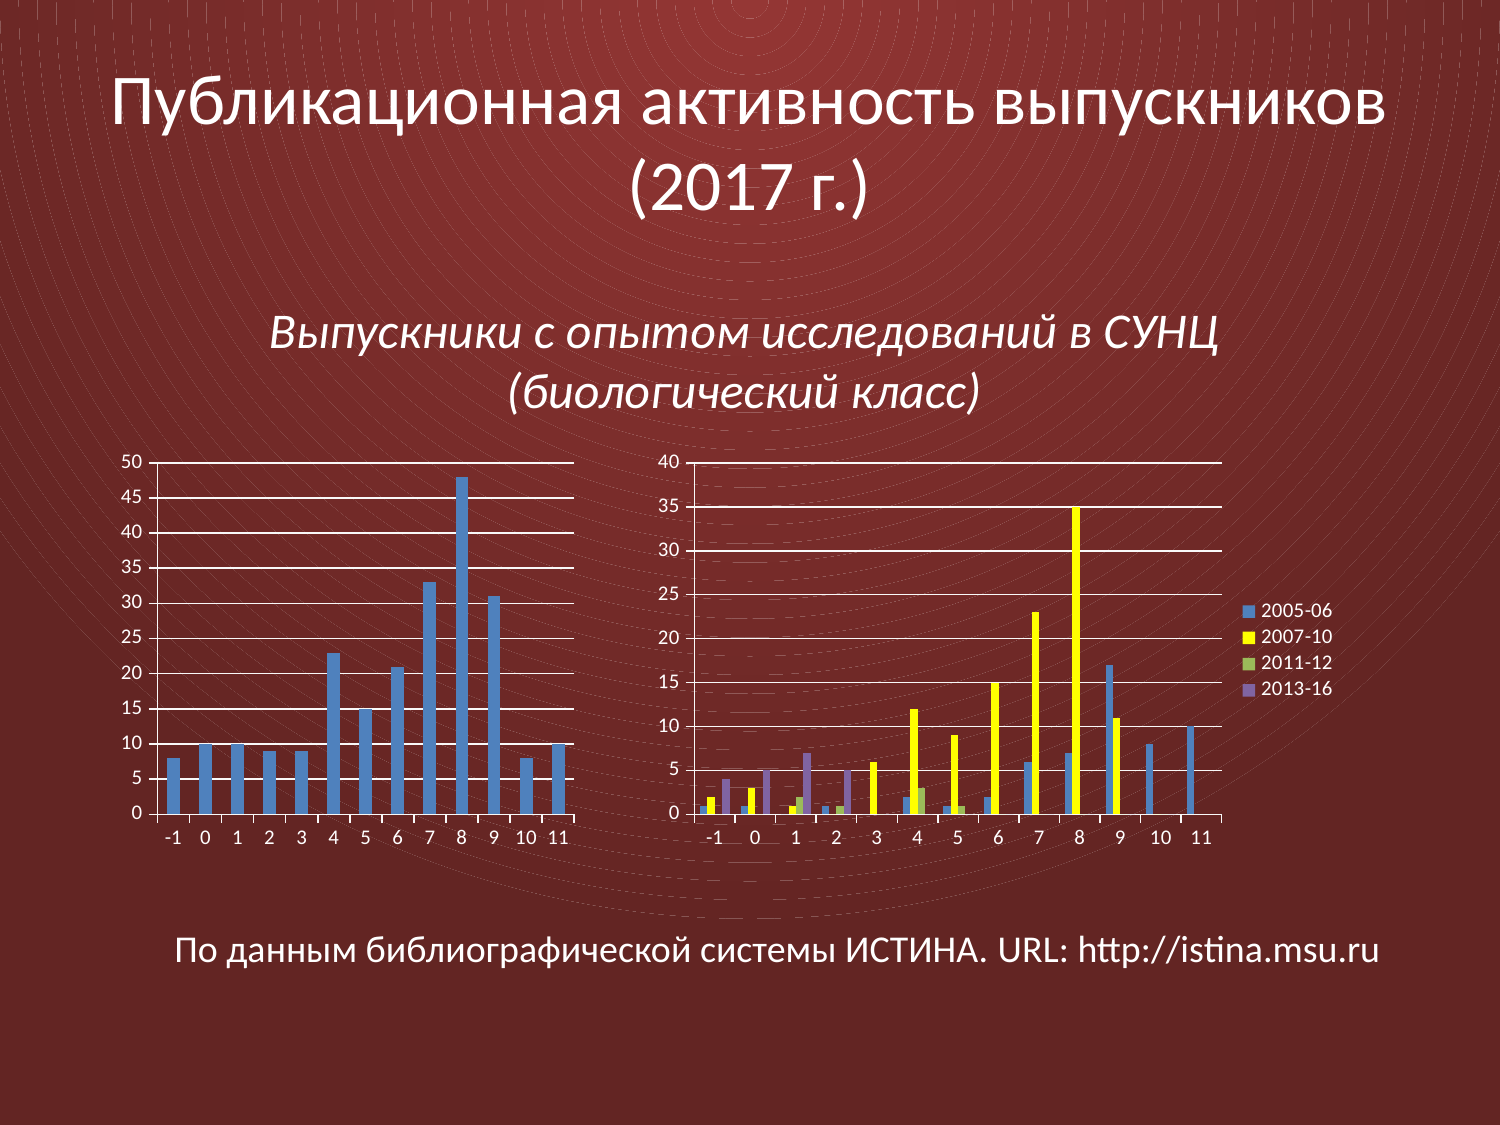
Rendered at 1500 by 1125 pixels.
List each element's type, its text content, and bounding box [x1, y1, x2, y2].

chart [110, 444, 584, 858]
title Публикационная активность выпускников (2017 г.) [75, 45, 1425, 233]
list По данным библиографической системы ИСТИНА. URL: http://istina.msu.ru [159, 916, 1425, 1005]
chart [643, 444, 1353, 858]
text_box Выпускники с опытом исследований в СУНЦ (биологический класс) [112, 290, 1376, 426]
